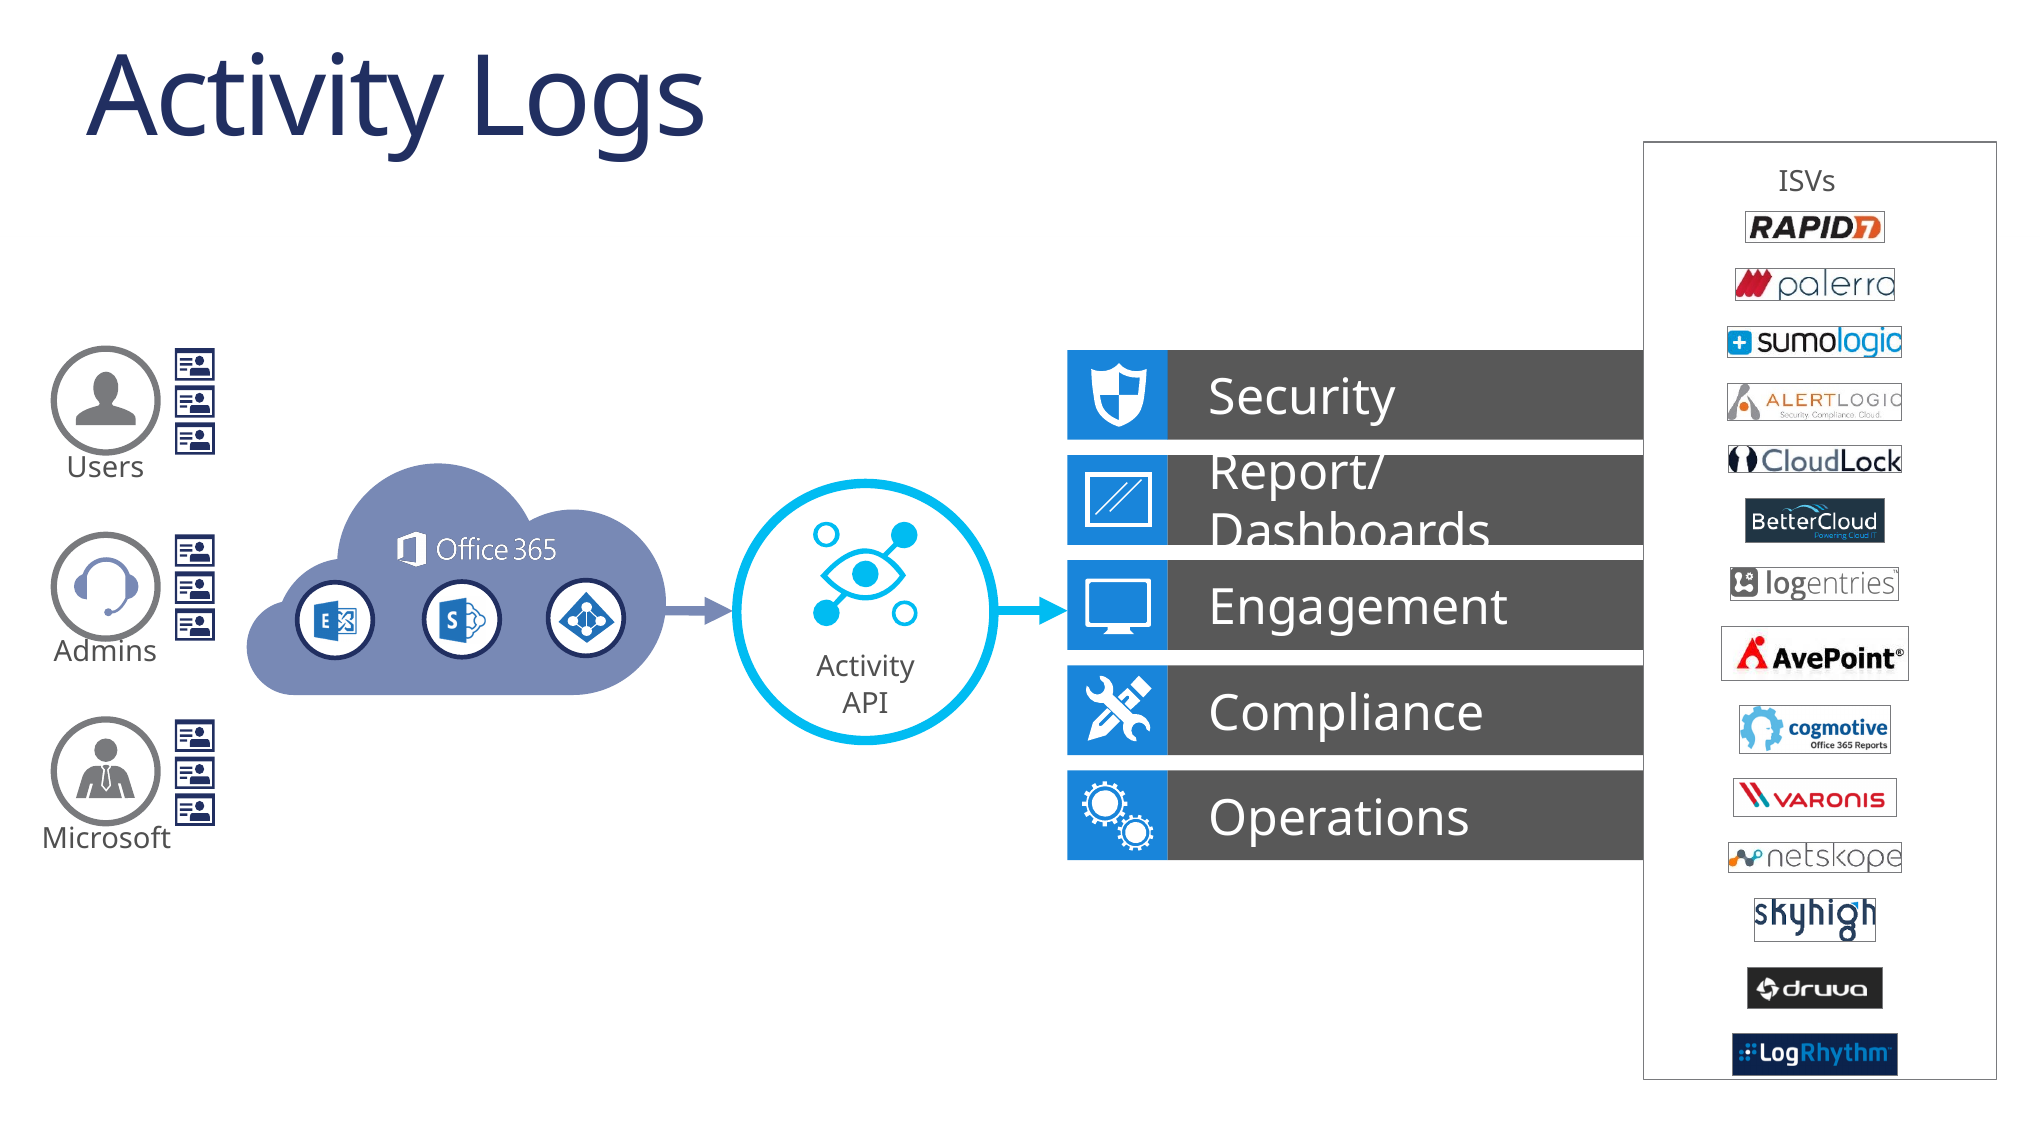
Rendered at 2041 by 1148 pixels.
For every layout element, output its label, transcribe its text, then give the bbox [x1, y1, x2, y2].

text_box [1067, 770, 1643, 861]
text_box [736, 483, 995, 741]
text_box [1067, 559, 1643, 651]
title Activity Logs [86, 38, 1953, 164]
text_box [174, 534, 216, 642]
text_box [39, 348, 172, 517]
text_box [1067, 454, 1643, 546]
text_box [25, 534, 186, 702]
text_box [1067, 349, 1643, 440]
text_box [246, 463, 667, 696]
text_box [174, 348, 216, 455]
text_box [1643, 141, 1997, 1080]
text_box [1067, 665, 1643, 756]
text_box [0, 0, 2041, 238]
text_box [174, 719, 216, 827]
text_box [12, 719, 200, 890]
